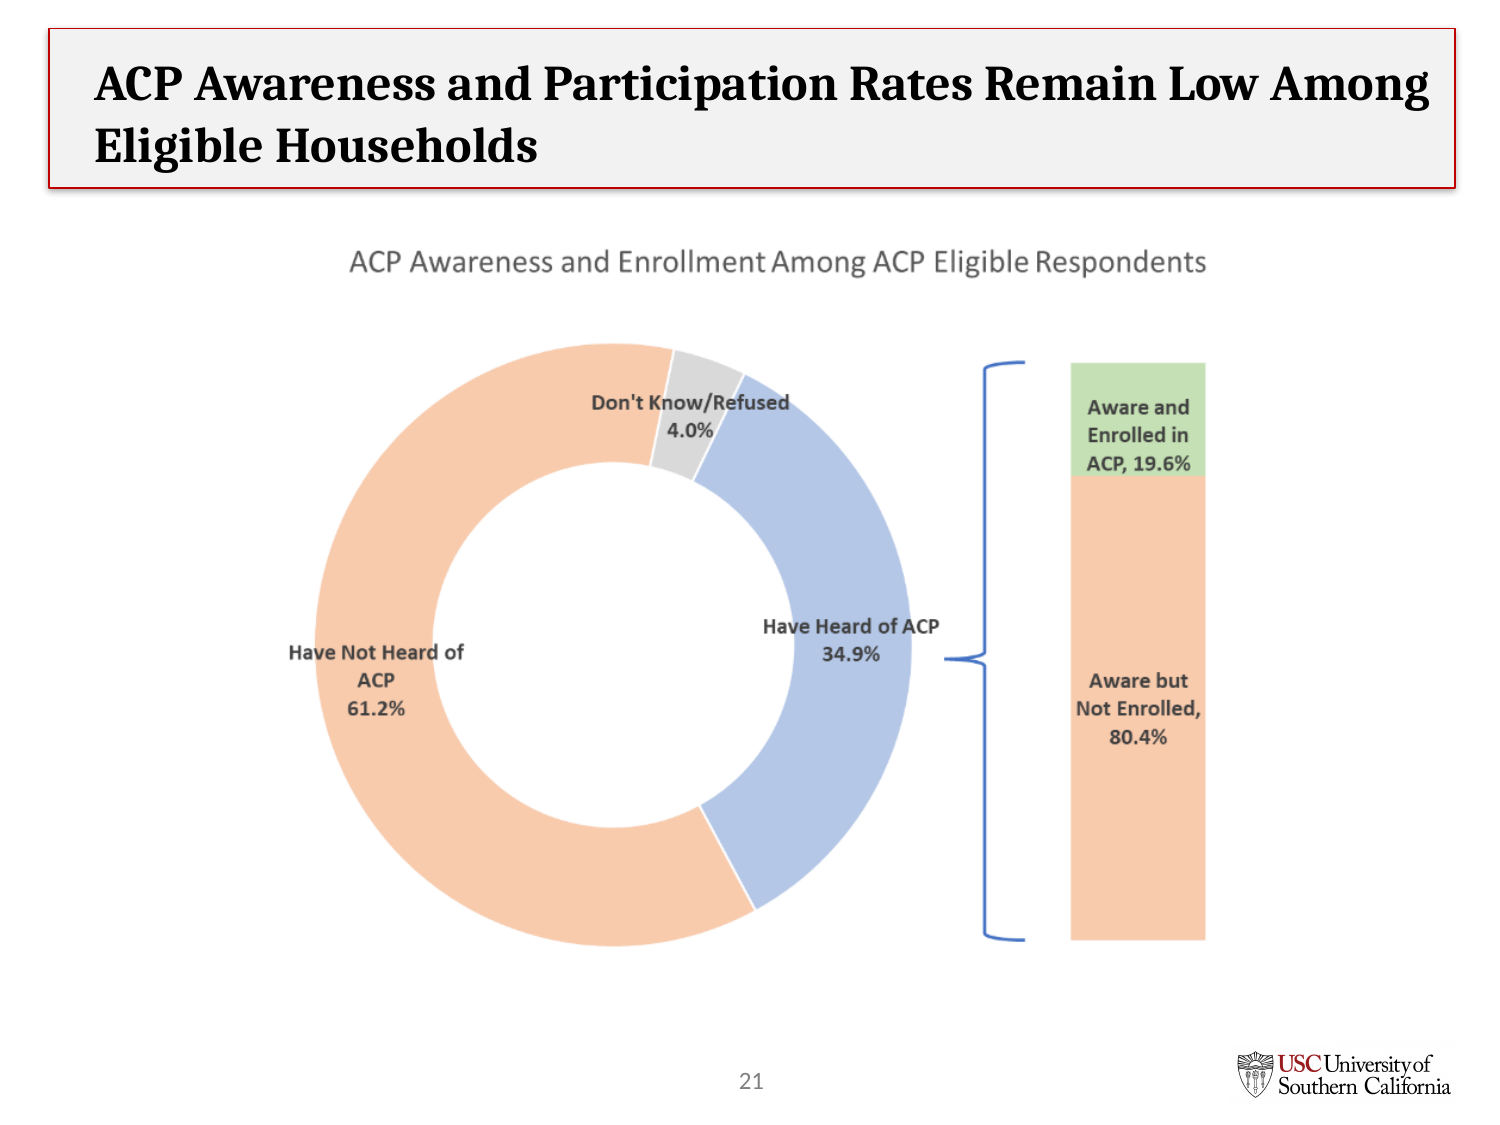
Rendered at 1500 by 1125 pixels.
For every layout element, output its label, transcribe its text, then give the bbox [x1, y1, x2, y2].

picture [222, 228, 1461, 1109]
slide_number 21 [576, 1057, 927, 1117]
text_box [48, 28, 1456, 189]
title ACP Awareness and Participation Rates Remain Low Among Eligible Households [79, 40, 1456, 266]
